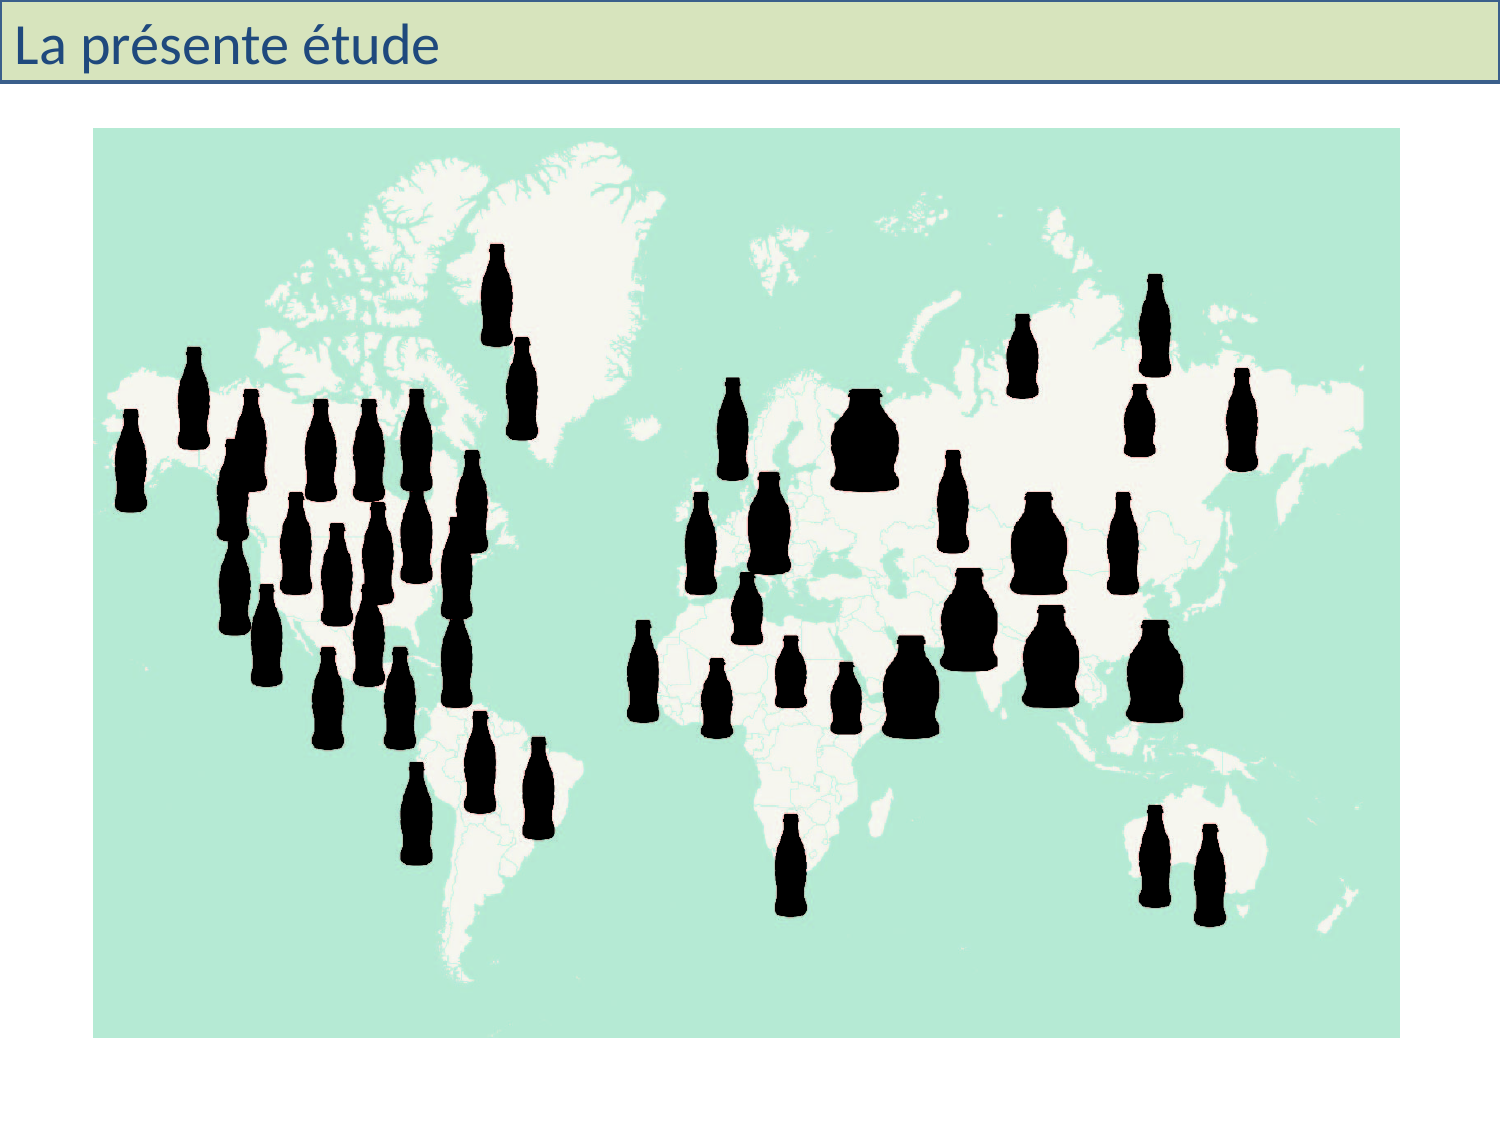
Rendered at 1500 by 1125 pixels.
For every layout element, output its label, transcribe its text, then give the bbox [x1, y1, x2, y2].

text_box La présente étude [0, 0, 1500, 84]
picture [93, 128, 1400, 1038]
